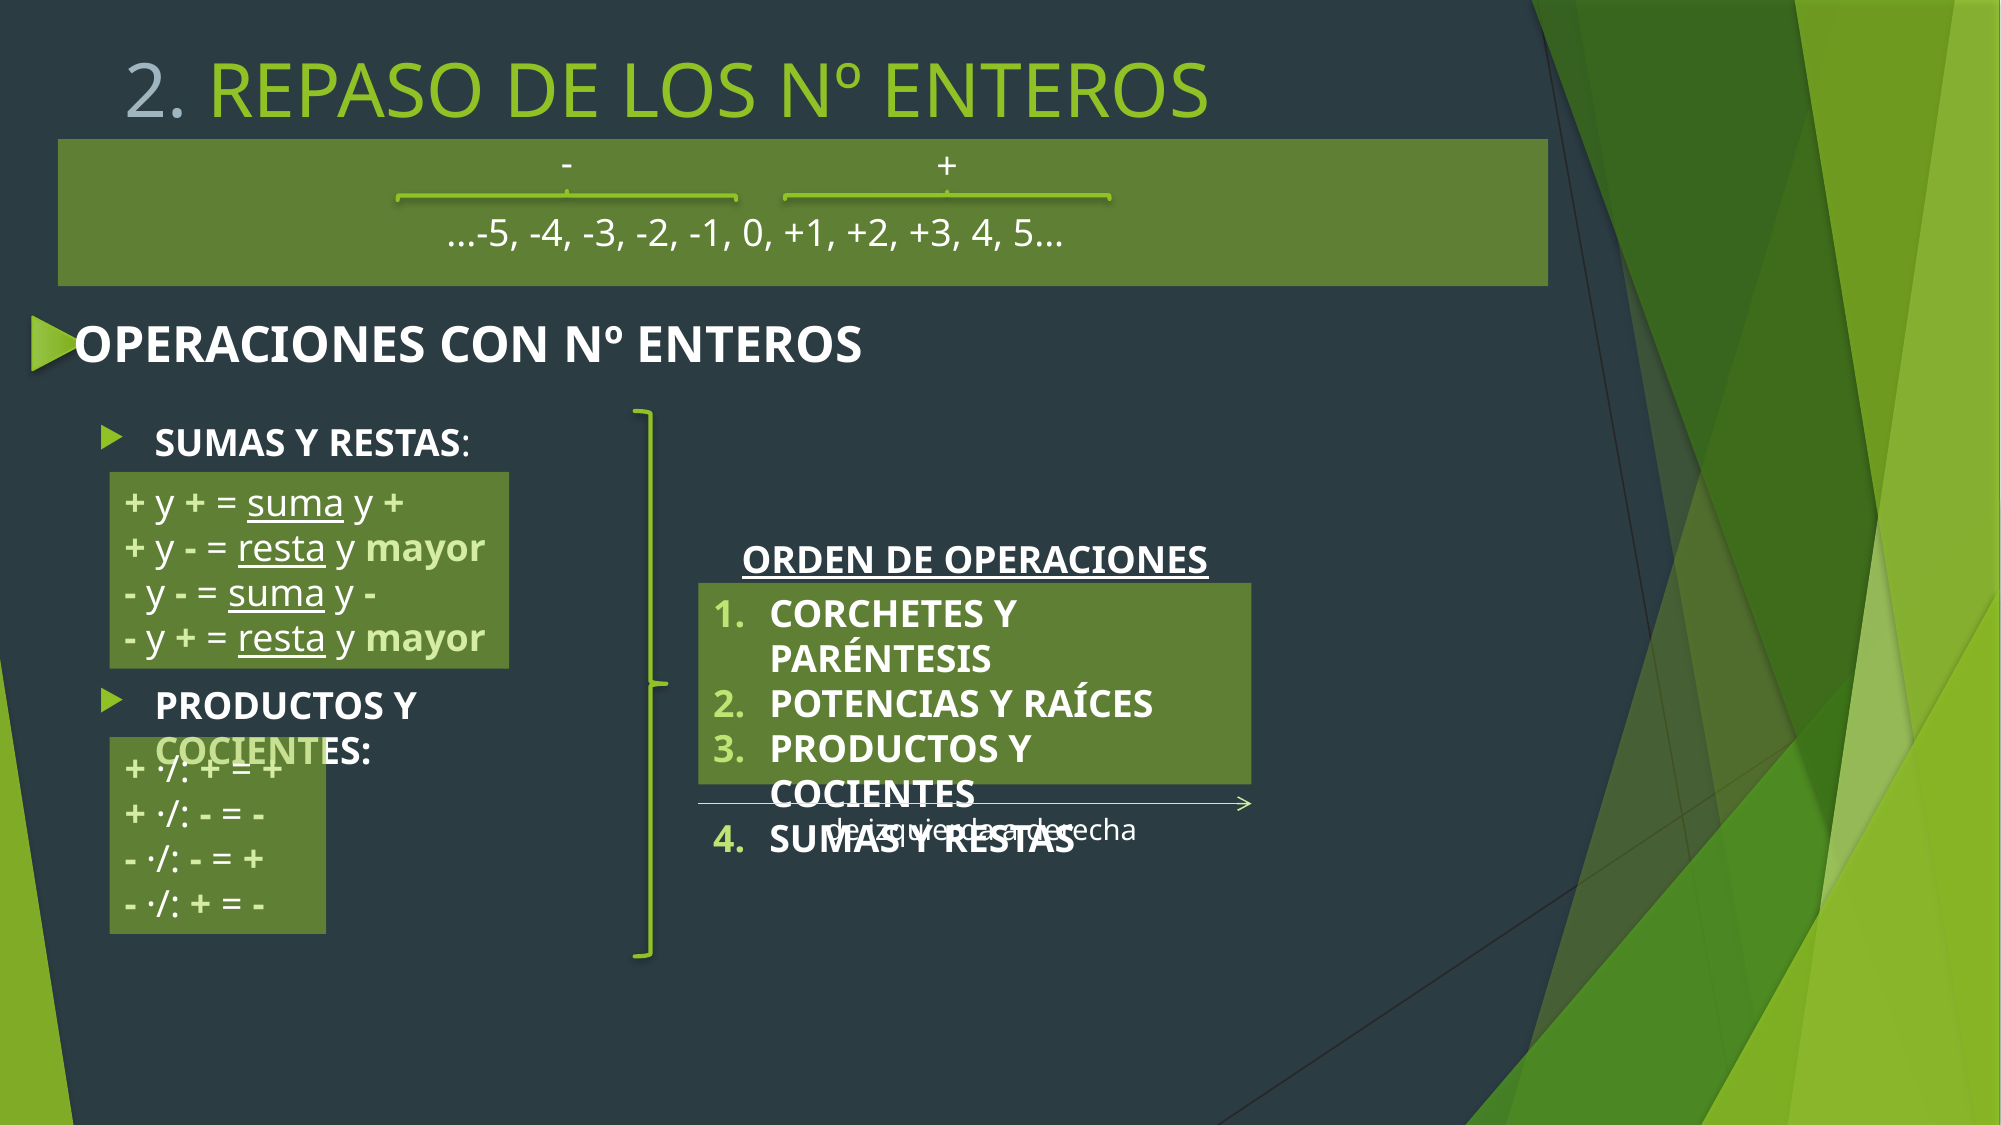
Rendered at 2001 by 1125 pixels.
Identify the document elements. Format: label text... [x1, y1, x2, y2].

text_box [31, 315, 58, 372]
text_box [782, 193, 1112, 202]
title 2. REPASO DE LOS Nº ENTEROS [109, 35, 1520, 139]
list SUMAS Y RESTAS: PRODUCTOS Y COCIENTES: [83, 411, 631, 957]
text_box [395, 192, 739, 203]
text_box + ·/: + = + + ·/: - = - - ·/: - = + - ·/: + = - [109, 737, 327, 934]
text_box CORCHETES Y PARÉNTESIS POTENCIAS Y RAÍCES PRODUCTOS Y COCIENTES SUMAS Y RESTAS [698, 589, 1252, 785]
text_box ...-5, -4, -3, -2, -1, 0, +1, +2, +3, 4, 5... [431, 201, 1080, 261]
text_box ORDEN DE OPERACIONES [698, 528, 1252, 589]
text_box de izquierda a derecha [810, 813, 1153, 854]
text_box - [546, 131, 588, 192]
text_box [632, 408, 669, 959]
text_box + y + = suma y + + y - = resta y mayor - y - = suma y - - y + = resta y mayor [109, 471, 510, 669]
text_box [57, 139, 1549, 287]
text_box OPERACIONES CON Nº ENTEROS [58, 304, 878, 380]
text_box + [921, 134, 973, 195]
